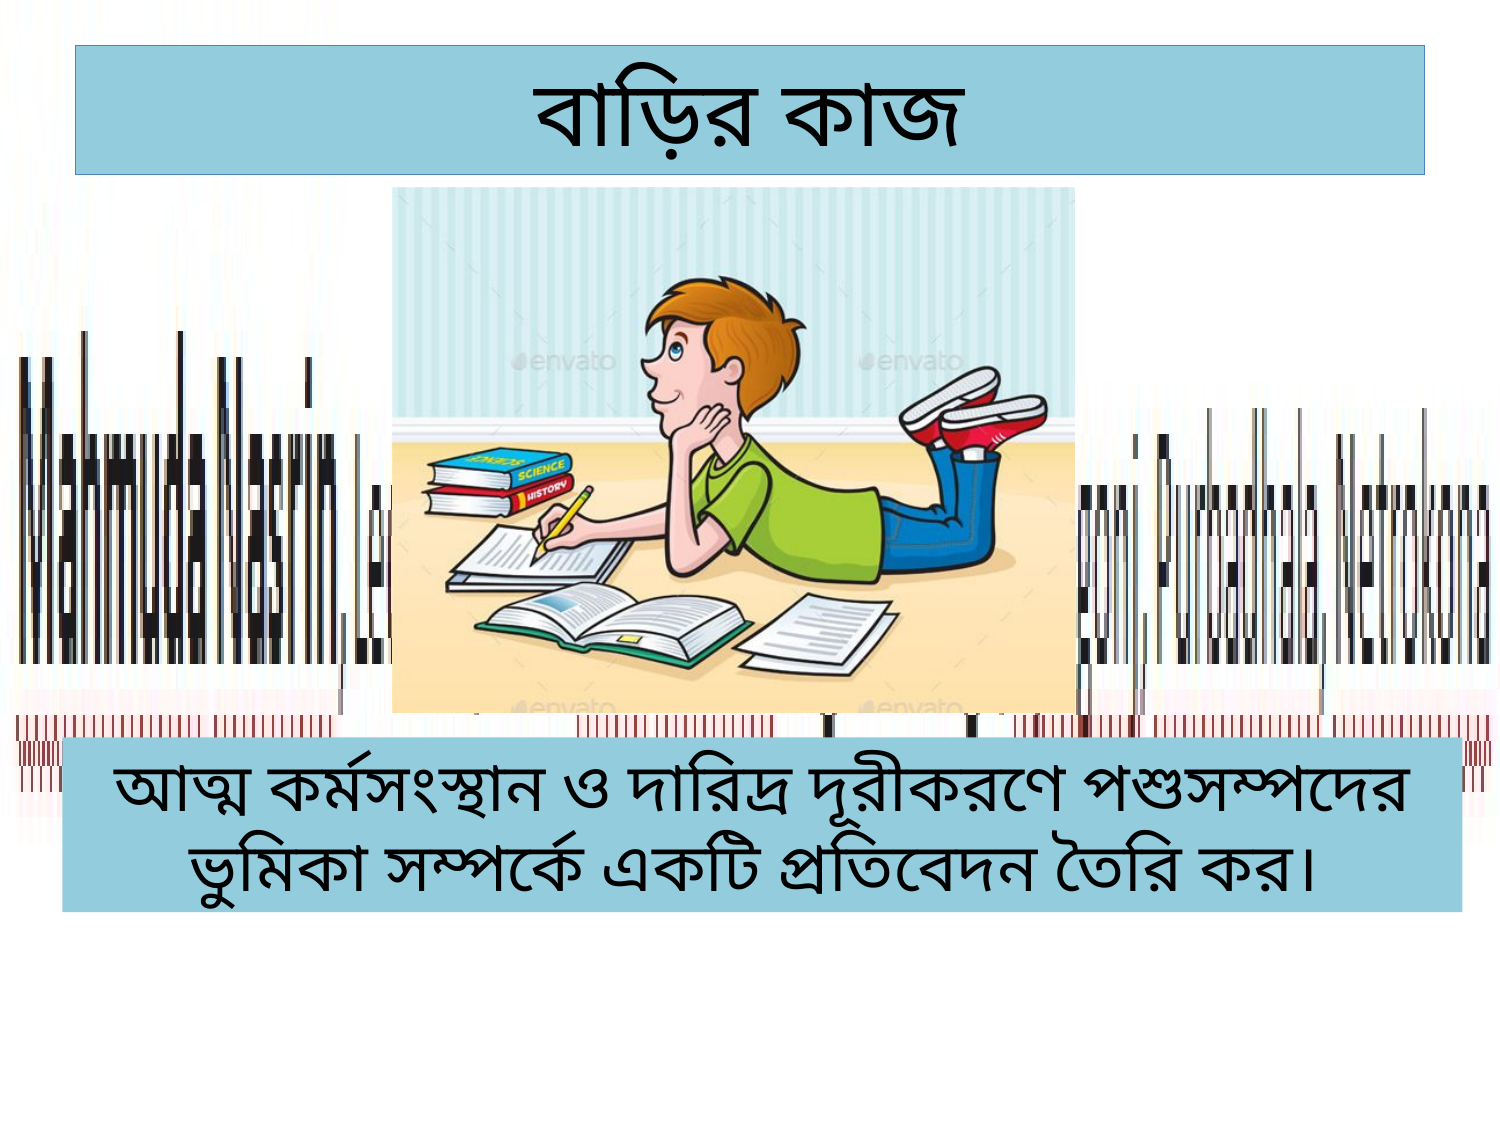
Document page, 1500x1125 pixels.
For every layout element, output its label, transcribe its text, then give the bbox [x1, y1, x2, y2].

text_box আত্ম কর্মসংস্থান ও দারিদ্র দূরীকরণে পশুসম্পদের ভুমিকা সম্পর্কে একটি প্রতিবেদন তৈরি কর। [62, 737, 1463, 913]
title বাড়ির কাজ [75, 45, 1425, 175]
picture [392, 187, 1076, 713]
